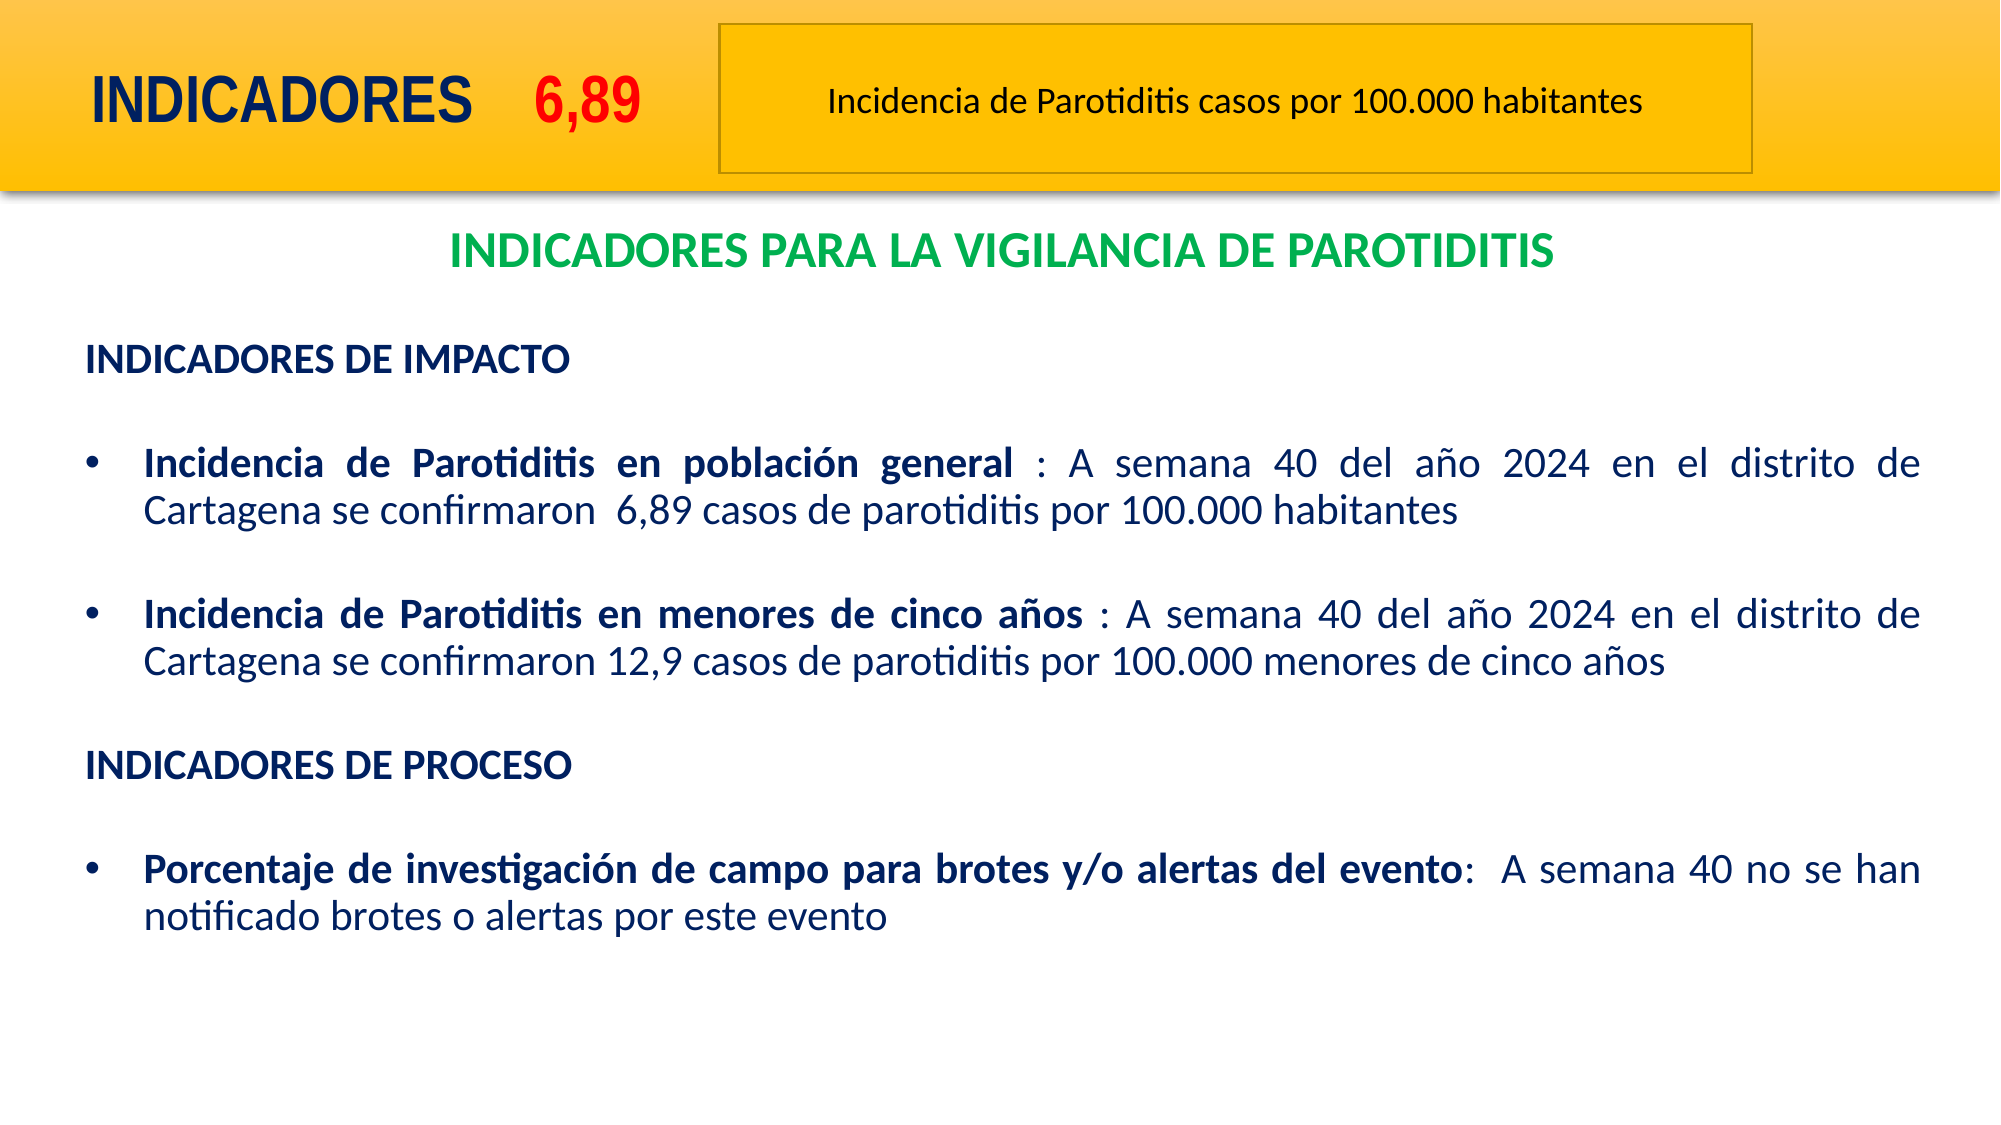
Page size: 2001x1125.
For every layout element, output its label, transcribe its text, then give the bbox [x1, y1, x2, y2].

subtitle INDICADORES PARA LA VIGILANCIA DE PAROTIDITIS INDICADORES DE IMPACTO Incidencia de Parotiditis en población general : A semana 40 del año 2024 en el distrito de Cartagena se confirmaron 6,89 casos de parotiditis por 100.000 habitantes Incidencia de Parotiditis en menores de cinco años : A semana 40 del año 2024 en el distrito de Cartagena se confirmaron 12,9 casos de parotiditis por 100.000 menores de cinco años INDICADORES DE PROCESO Porcentaje de investigación de campo para brotes y/o alertas del evento: A semana 40 no se han notificado brotes o alertas por este evento [69, 214, 1937, 1085]
text_box INDICADORES 6,89 [0, 0, 2000, 191]
text_box Incidencia de Parotiditis casos por 100.000 habitantes [718, 23, 1753, 174]
